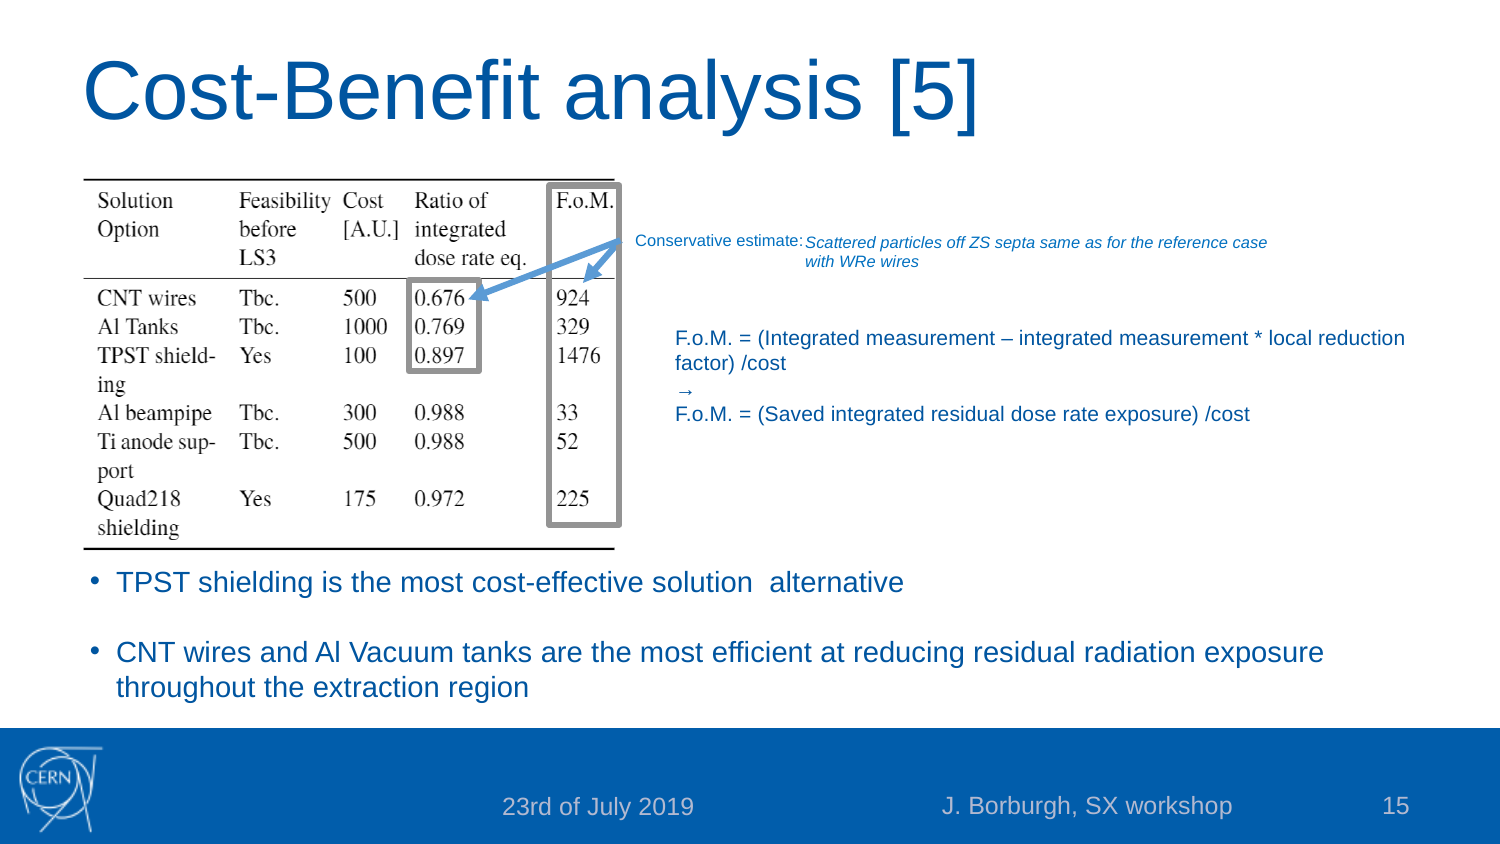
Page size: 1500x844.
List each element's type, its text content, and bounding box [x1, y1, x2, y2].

text_box TPST shielding is the most cost-effective solution alternative CNT wires and Al Vacuum tanks are the most efficient at reducing residual radiation exposure throughout the extraction region [75, 555, 1462, 711]
slide_number 15 [1342, 782, 1425, 827]
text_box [74, 172, 1295, 557]
title Cost-Benefit analysis [5] [75, 28, 1425, 145]
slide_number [487, 782, 838, 828]
footer J. Borburgh, SX workshop [850, 782, 1326, 827]
text_box F.o.M. = (Integrated measurement – integrated measurement * local reduction factor) /cost → F.o.M. = (Saved integrated residual dose rate exposure) /cost [1304, 316, 1500, 433]
